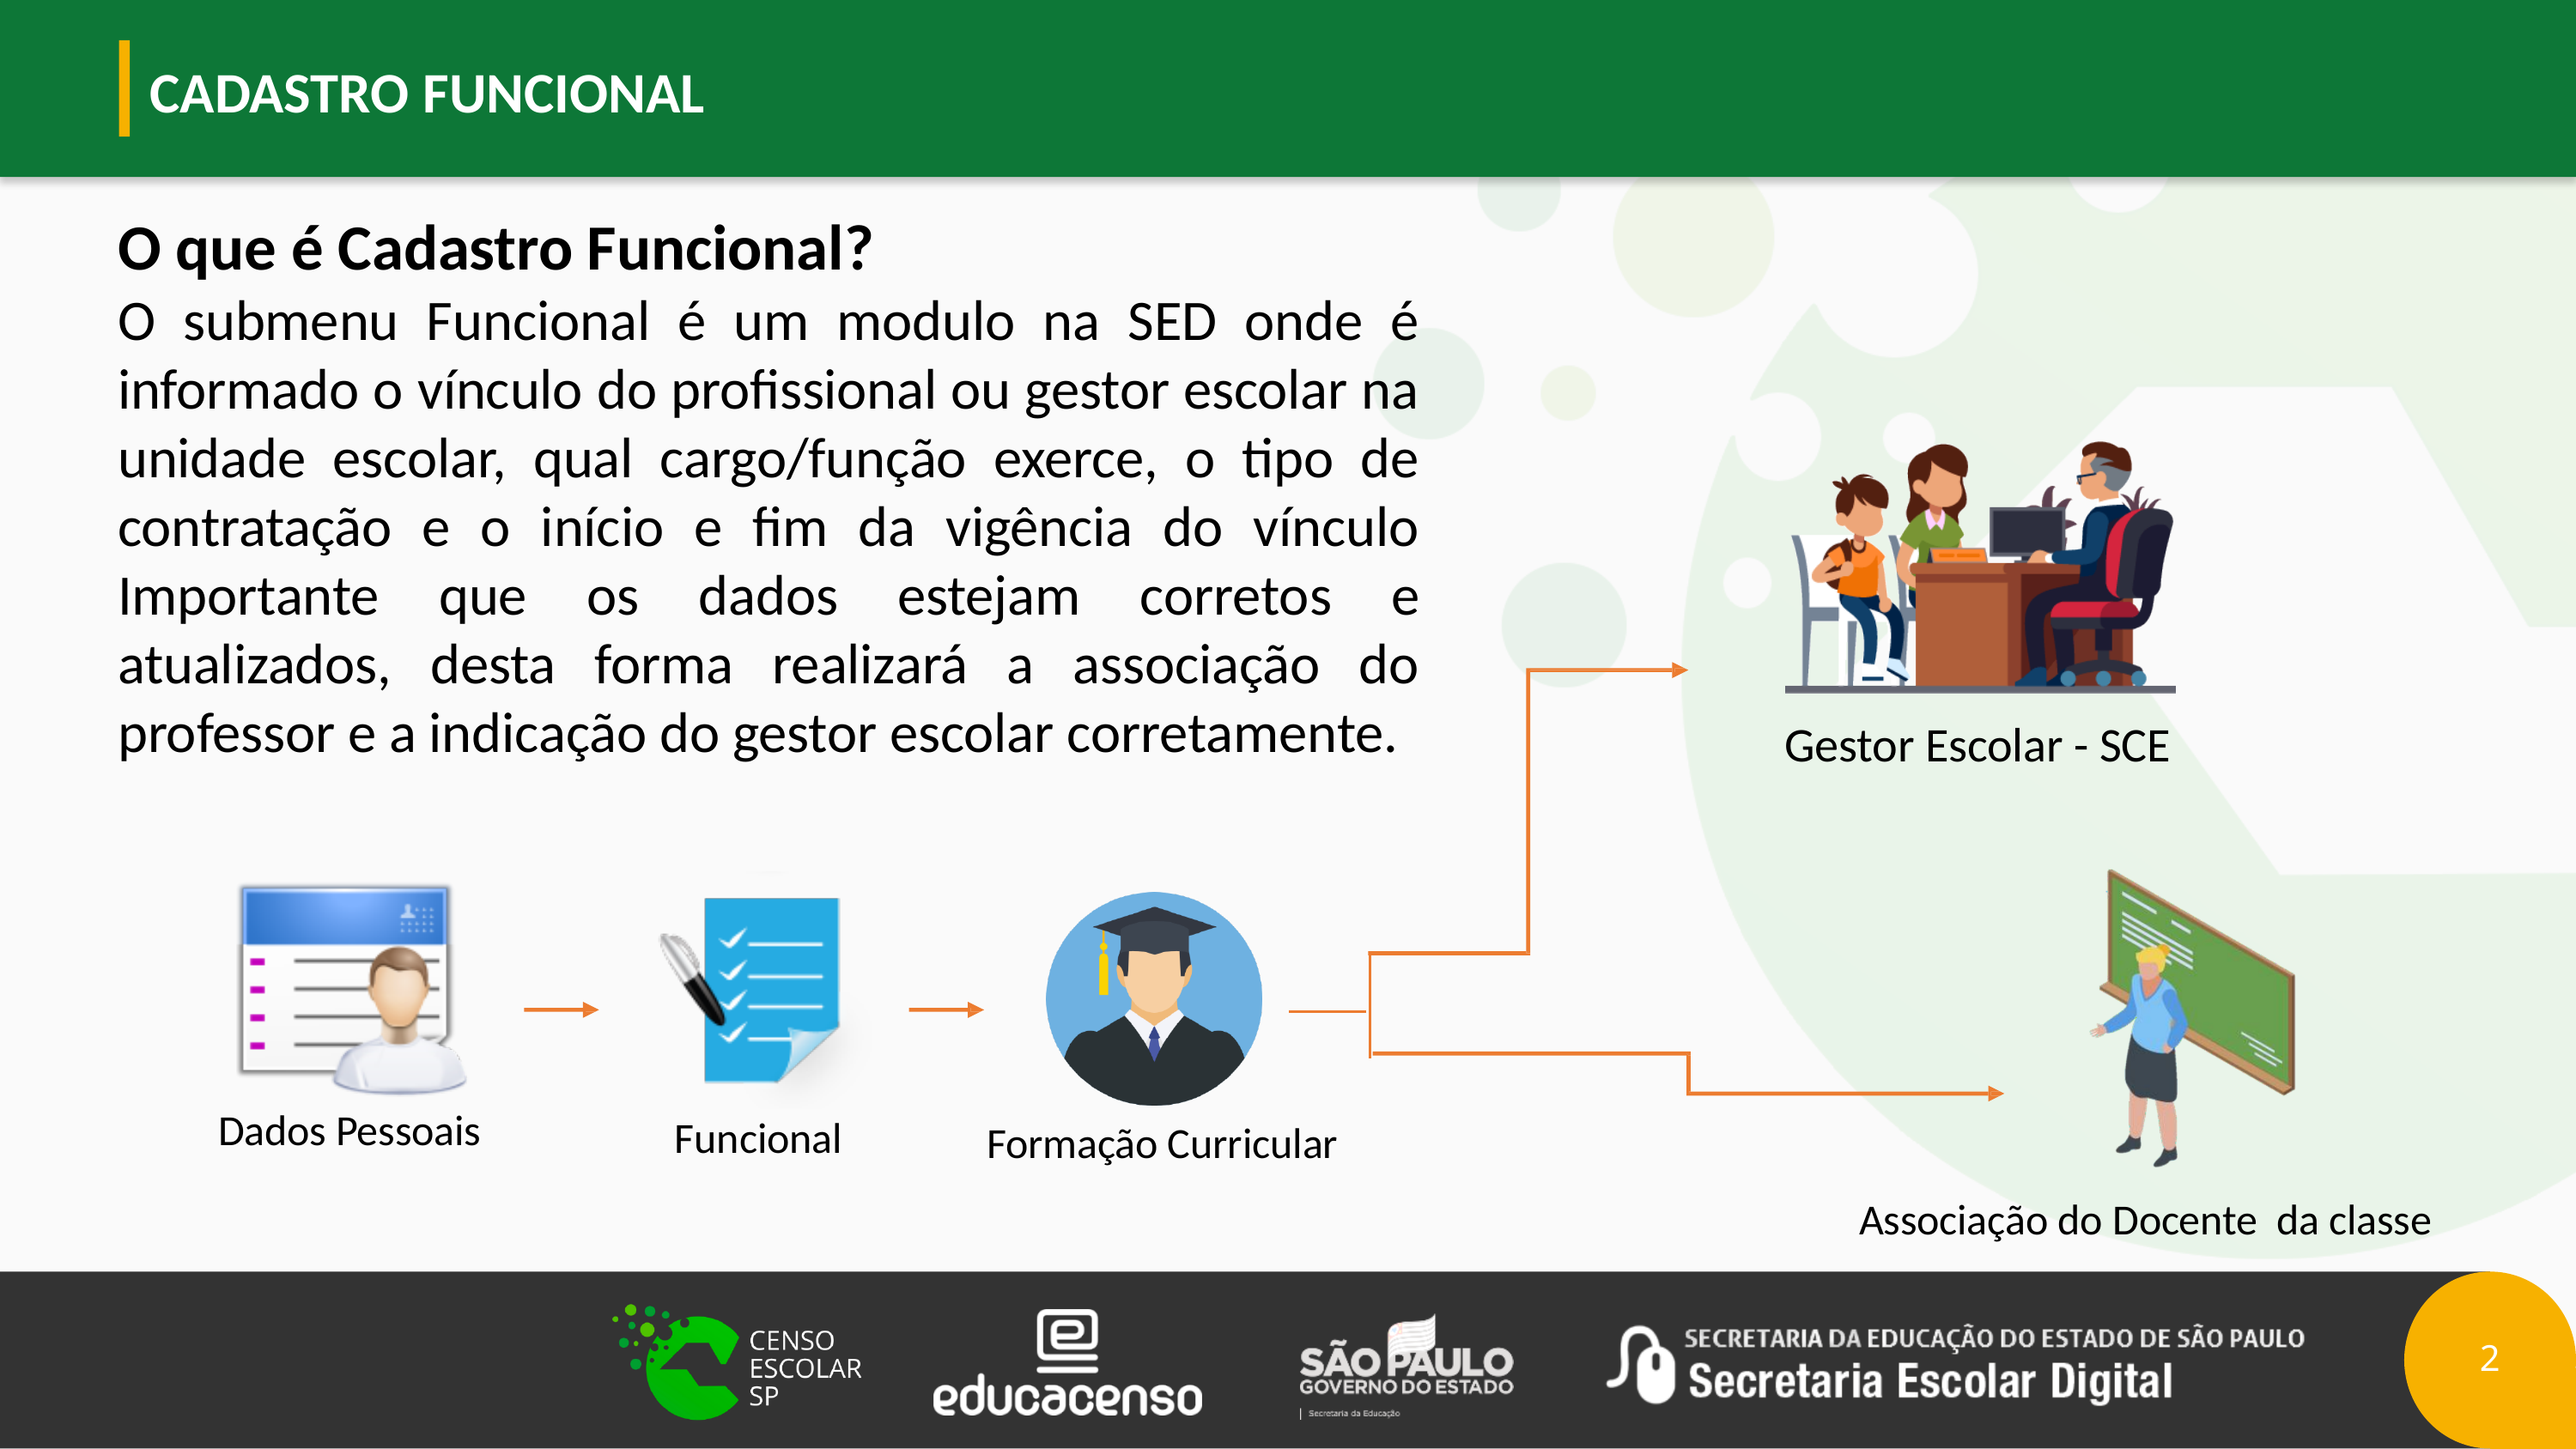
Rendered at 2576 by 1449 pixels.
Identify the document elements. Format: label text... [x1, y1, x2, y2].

slide_number 2 [2403, 1334, 2576, 1386]
picture [601, 1293, 870, 1437]
text_box O que é Cadastro Funcional? O submenu Funcional é um modulo na SED onde é informado o vínculo do profissional ou gestor escolar na unidade escolar, qual cargo/função exerce, o tipo de contratação e o início e fim da vigência do vínculo Importante que os dados estejam corretos e atualizados, desta forma realizará a associação do professor e a indicação do gestor escolar corretamente. [118, 203, 1420, 764]
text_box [636, 871, 877, 1163]
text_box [1782, 441, 2178, 773]
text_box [959, 892, 1364, 1168]
text_box [524, 1002, 599, 1018]
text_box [1288, 662, 2005, 1102]
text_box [1823, 868, 2467, 1244]
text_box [196, 875, 501, 1155]
text_box CADASTRO FUNCIONAL [137, 49, 2439, 131]
text_box [908, 1008, 955, 1012]
